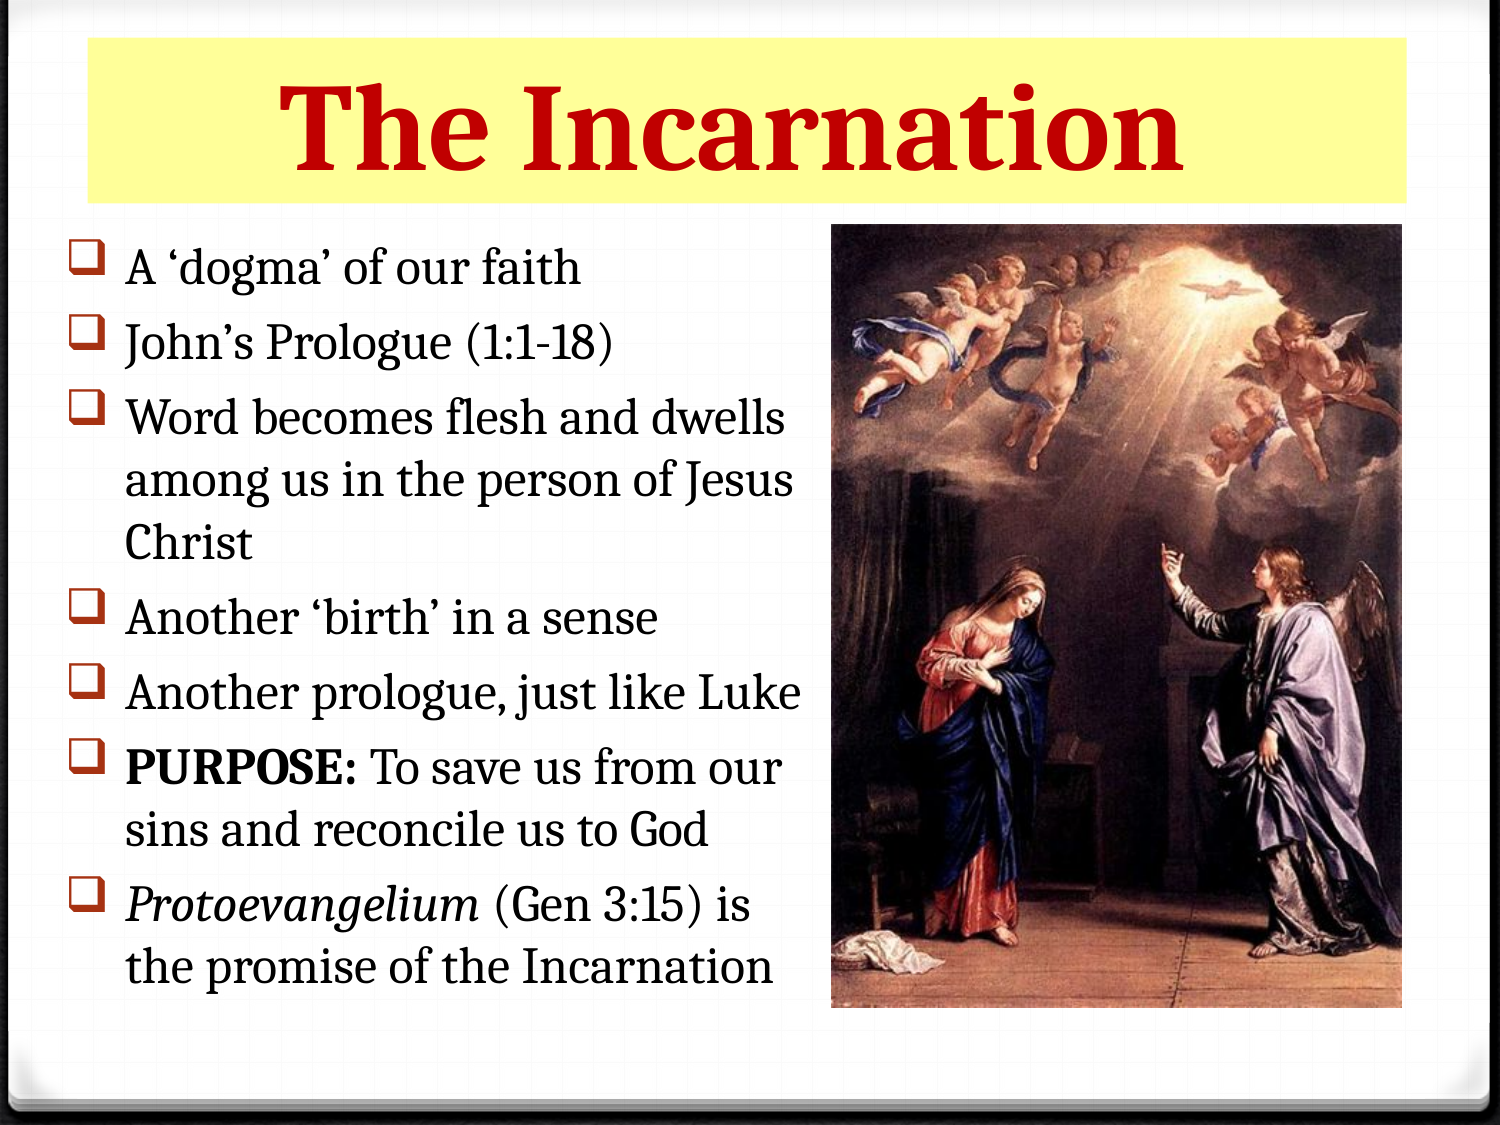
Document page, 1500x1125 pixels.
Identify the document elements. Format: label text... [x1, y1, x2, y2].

title The Incarnation [87, 37, 1407, 204]
picture [0, 0, 1500, 1125]
list A ‘dogma’ of our faith John’s Prologue (1:1-18) Word becomes flesh and dwells among us in the person of Jesus Christ Another ‘birth’ in a sense Another prologue, just like Luke PURPOSE: To save us from our sins and reconcile us to God Protoevangelium (Gen 3:15) is the promise of the Incarnation [50, 224, 832, 1088]
